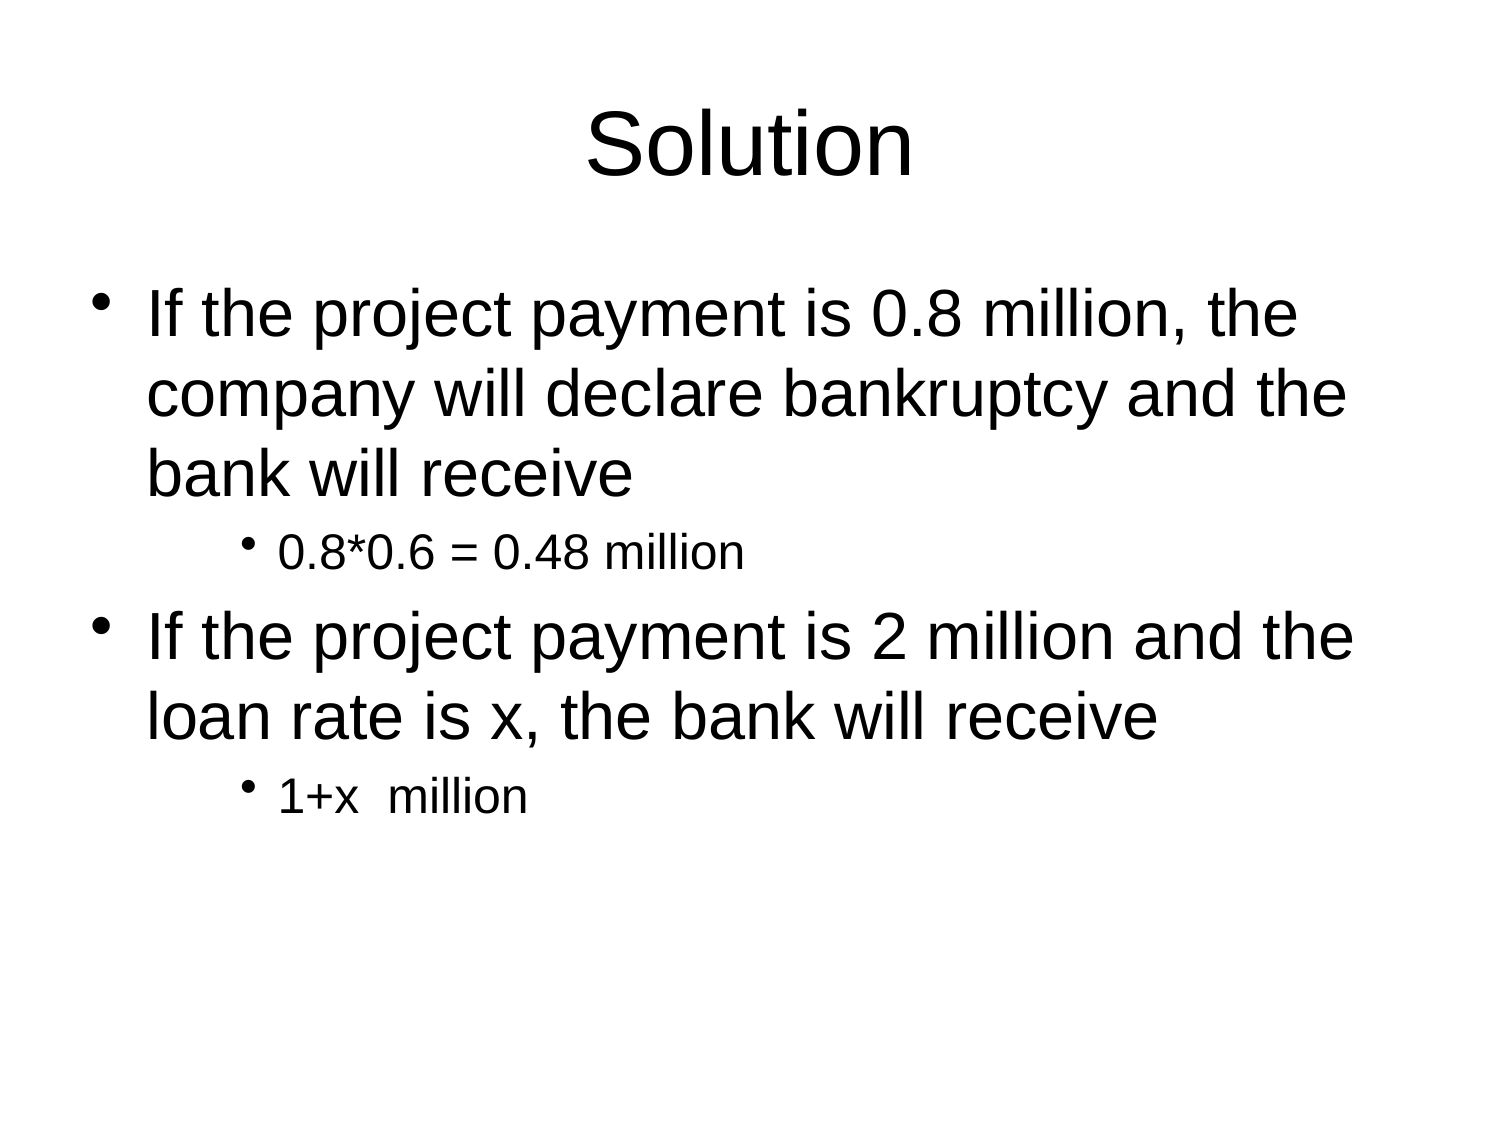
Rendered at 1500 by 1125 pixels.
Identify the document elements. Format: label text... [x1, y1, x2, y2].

title Solution [75, 45, 1425, 233]
list If the project payment is 0.8 million, the company will declare bankruptcy and the bank will receive 0.8*0.6 = 0.48 million If the project payment is 2 million and the loan rate is x, the bank will receive 1+x million [75, 262, 1425, 1005]
